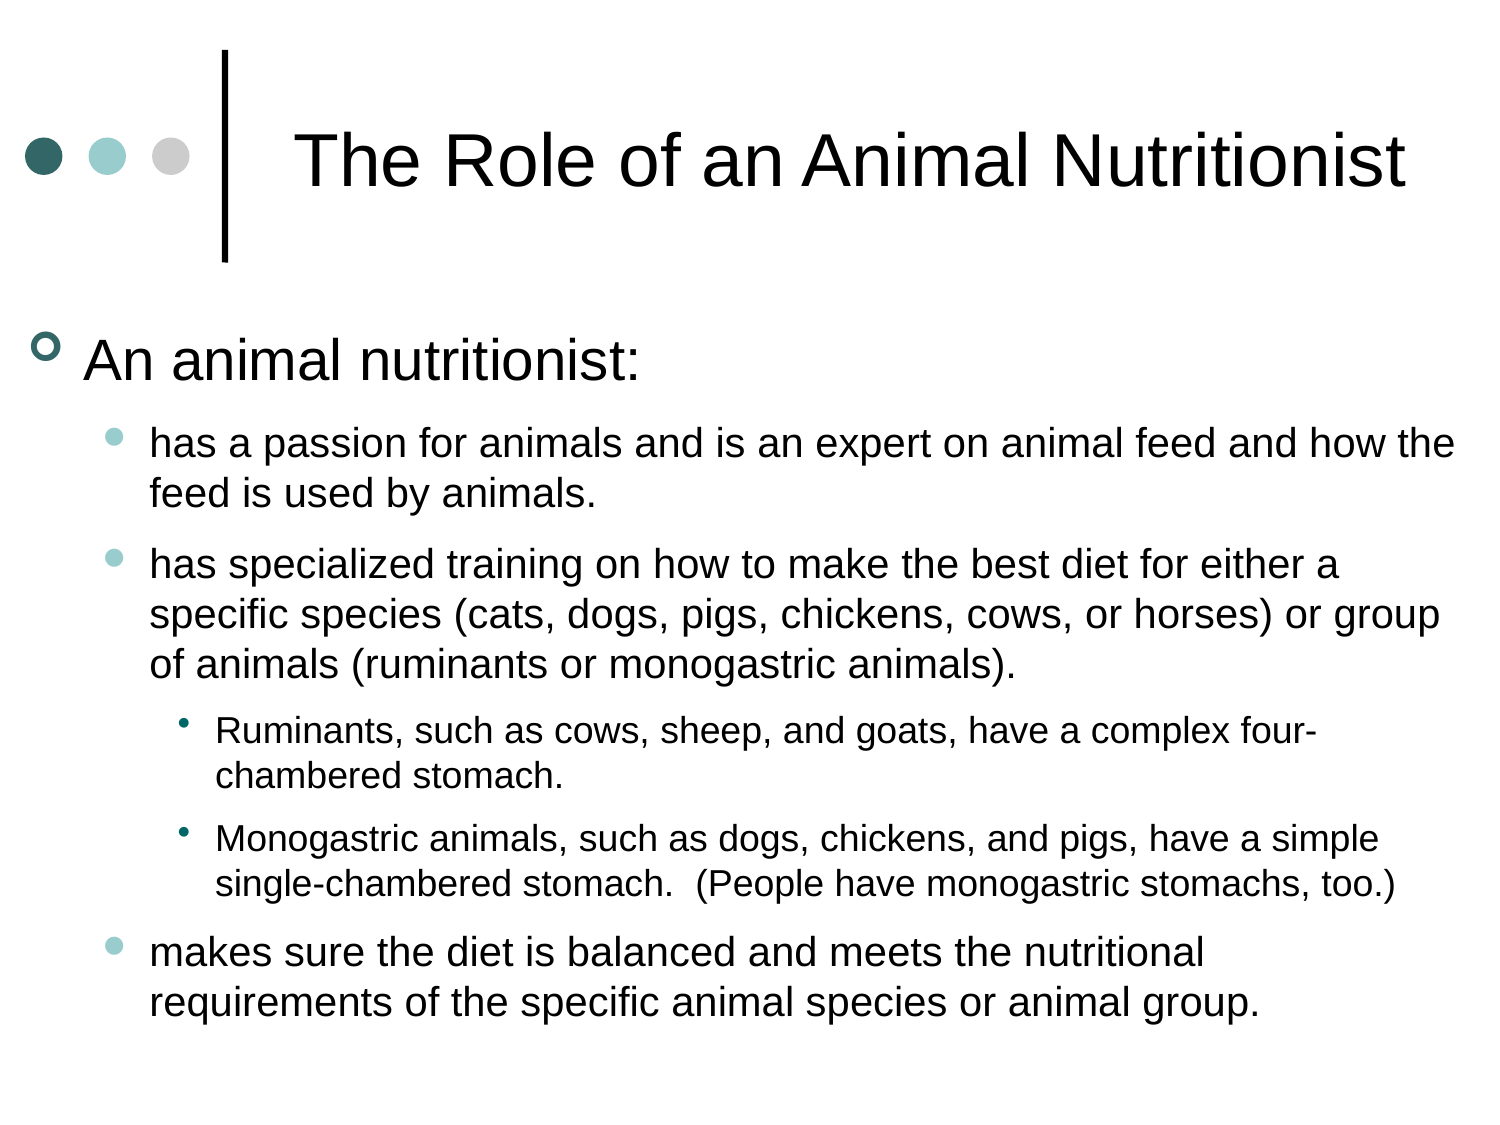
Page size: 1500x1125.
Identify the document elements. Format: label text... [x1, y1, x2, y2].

title The Role of an Animal Nutritionist [237, 62, 1463, 250]
list An animal nutritionist: has a passion for animals and is an expert on animal feed and how the feed is used by animals. has specialized training on how to make the best diet for either a specific species (cats, dogs, pigs, chickens, cows, or horses) or group of animals (ruminants or monogastric animals). Ruminants, such as cows, sheep, and goats, have a complex four-chambered stomach. Monogastric animals, such as dogs, chickens, and pigs, have a simple single-chambered stomach. (People have monogastric stomachs, too.) makes sure the diet is balanced and meets the nutritional requirements of the specific animal species or animal group. [12, 299, 1475, 1125]
